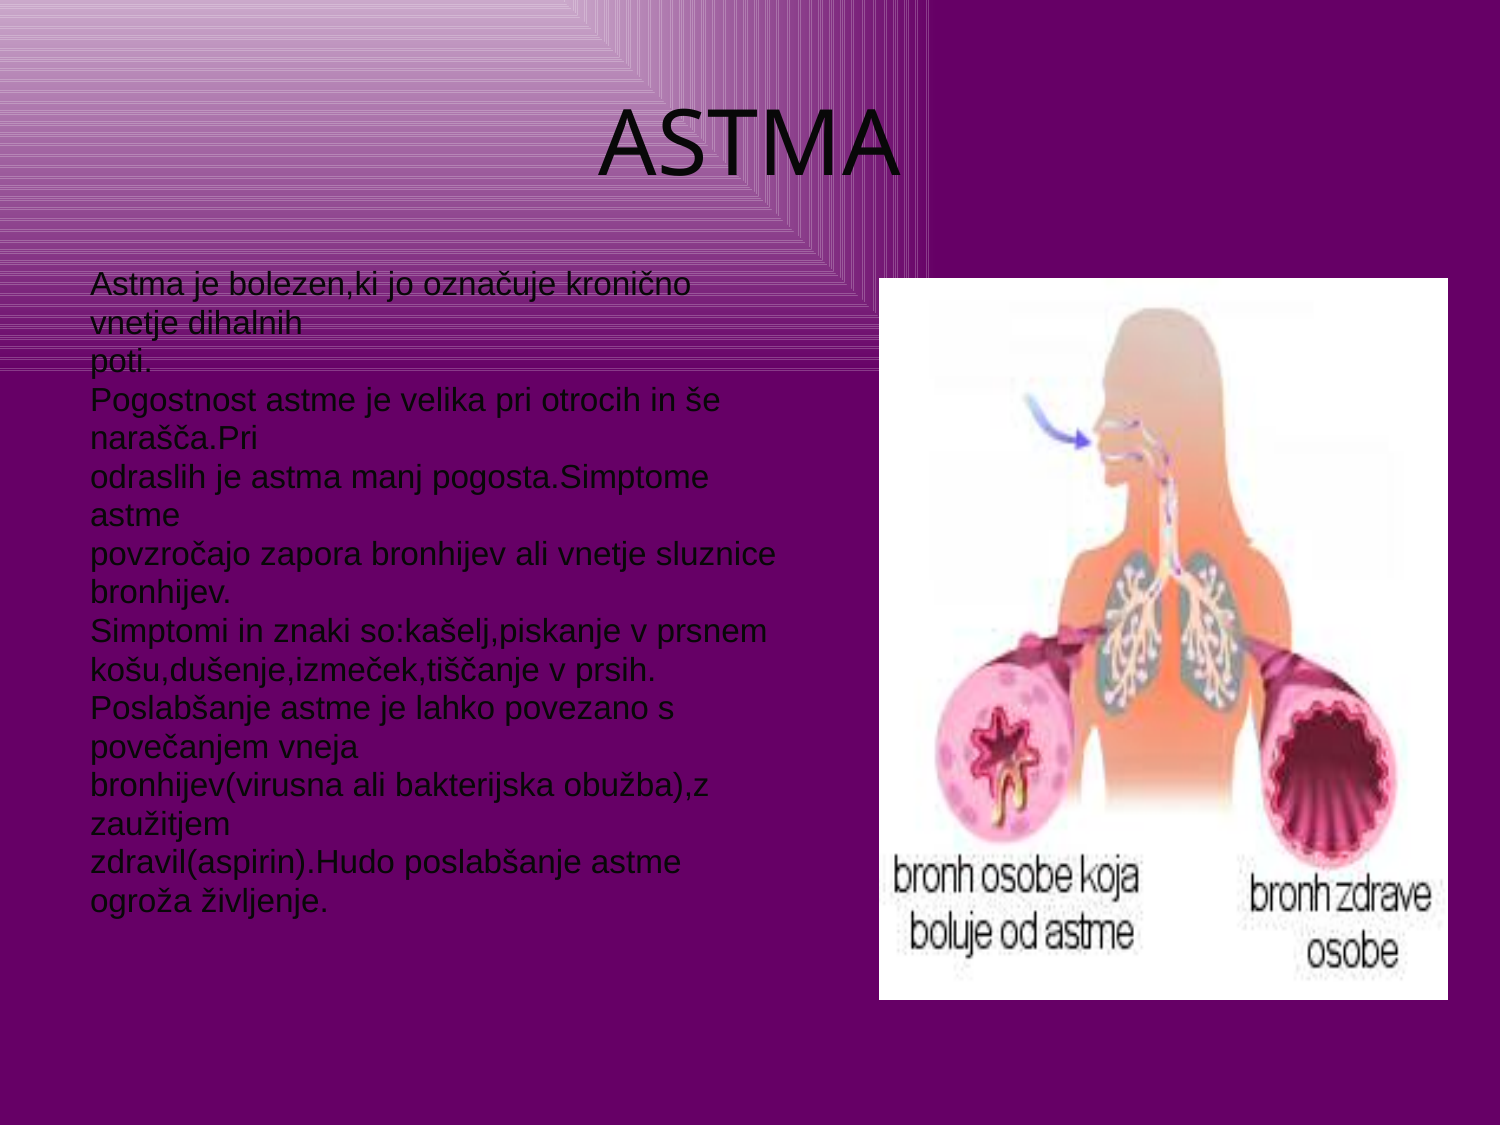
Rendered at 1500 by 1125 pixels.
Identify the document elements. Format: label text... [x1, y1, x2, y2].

picture [879, 278, 1448, 1000]
title ASTMA [75, 45, 1425, 233]
list Astma je bolezen,ki jo označuje kronično vnetje dihalnih poti. Pogostnost astme je velika pri otrocih in še narašča.Pri odraslih je astma manj pogosta.Simptome astme povzročajo zapora bronhijev ali vnetje sluznice bronhijev. Simptomi in znaki so:kašelj,piskanje v prsnem košu,dušenje,izmeček,tiščanje v prsih. Poslabšanje astme je lahko povezano s povečanjem vneja bronhijev(virusna ali bakterijska obužba),z zaužitjem zdravil(aspirin).Hudo poslabšanje astme ogroža življenje. [75, 262, 798, 1005]
